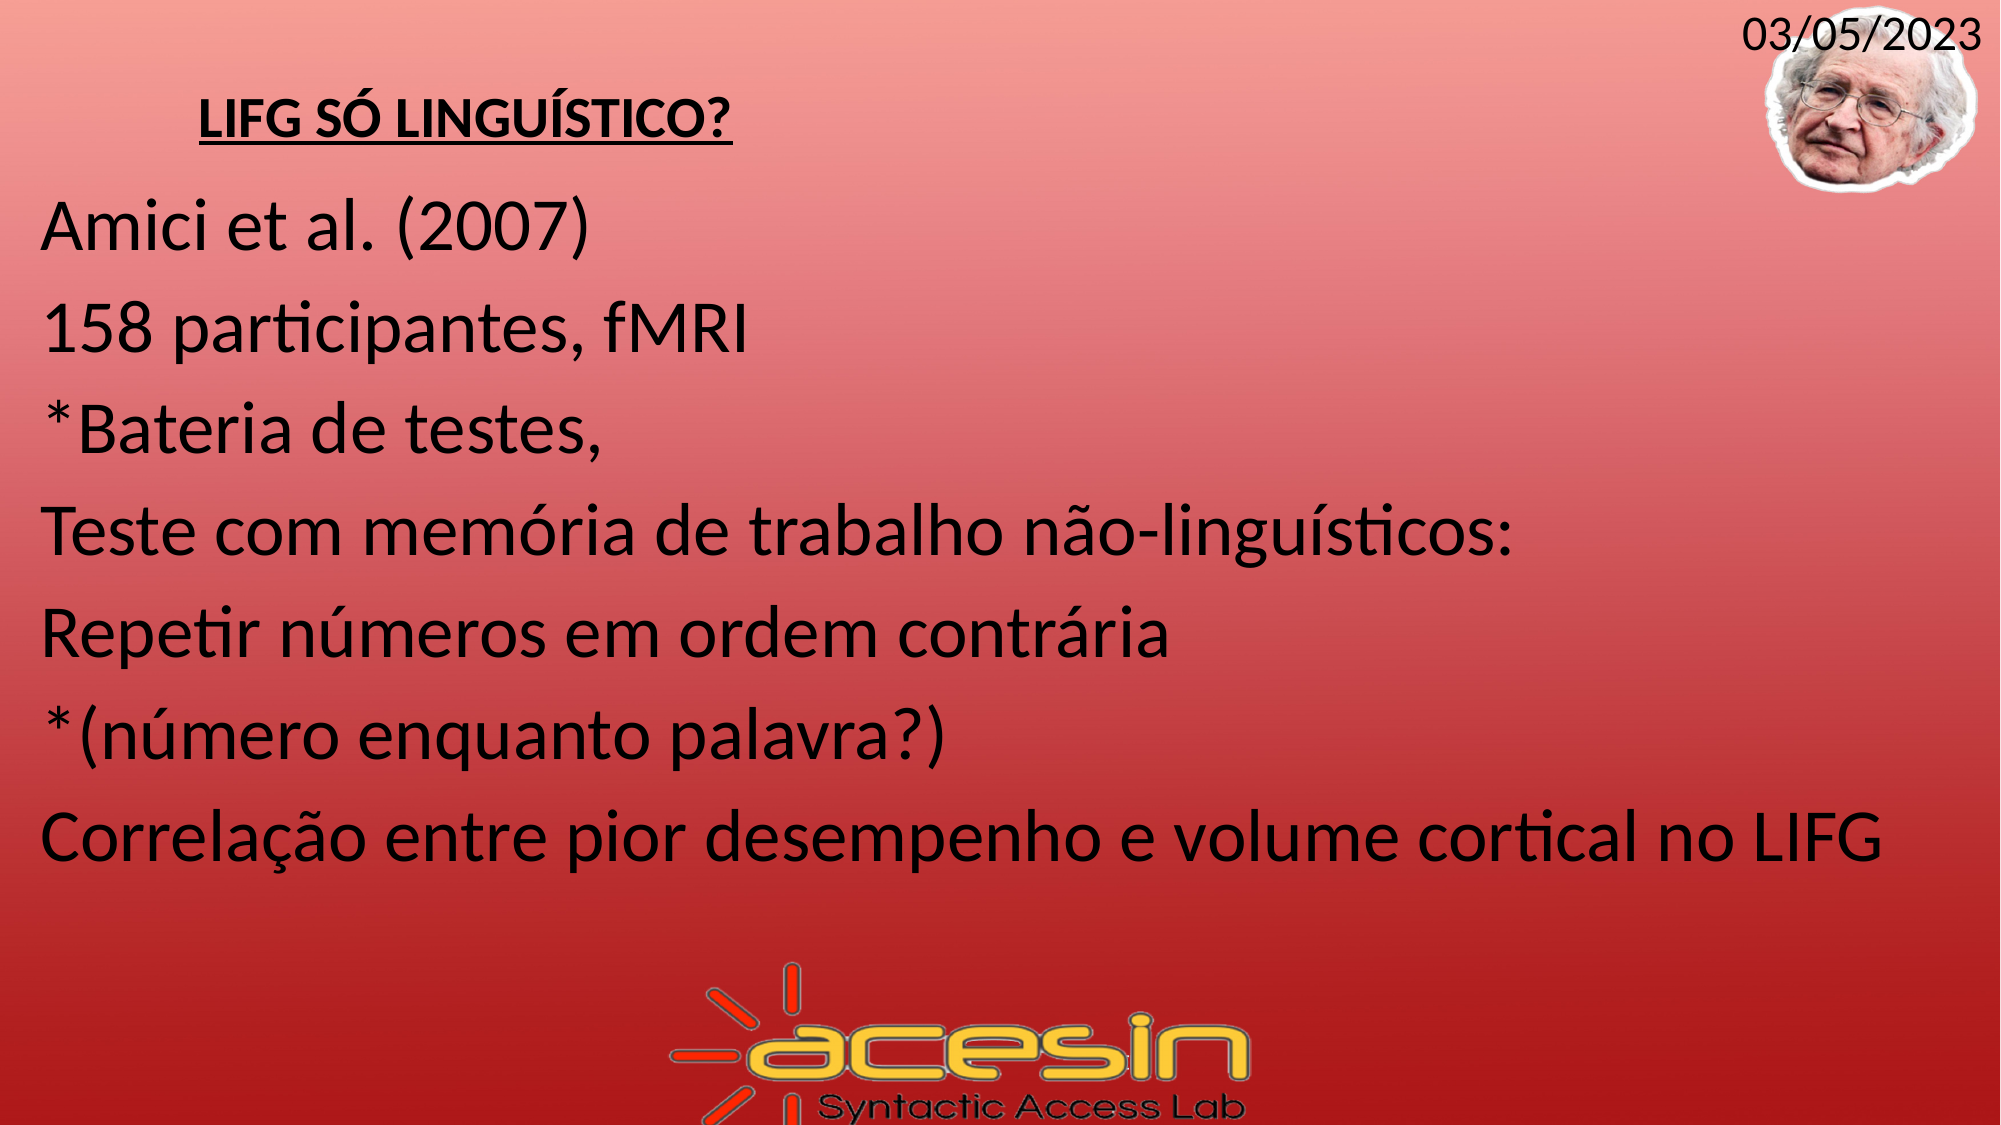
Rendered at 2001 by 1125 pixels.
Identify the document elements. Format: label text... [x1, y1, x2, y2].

text_box Amici et al. (2007) 158 participantes, fMRI *Bateria de testes, Teste com memória de trabalho não-linguísticos: Repetir números em ordem contrária *(número enquanto palavra?) Correlação entre pior desempenho e volume cortical no LIFG [25, 178, 1975, 1048]
text_box 03/05/2023 [1700, 0, 2000, 72]
text_box LIFG SÓ LINGUÍSTICO? [183, 71, 1355, 157]
picture [0, 0, 2001, 1125]
